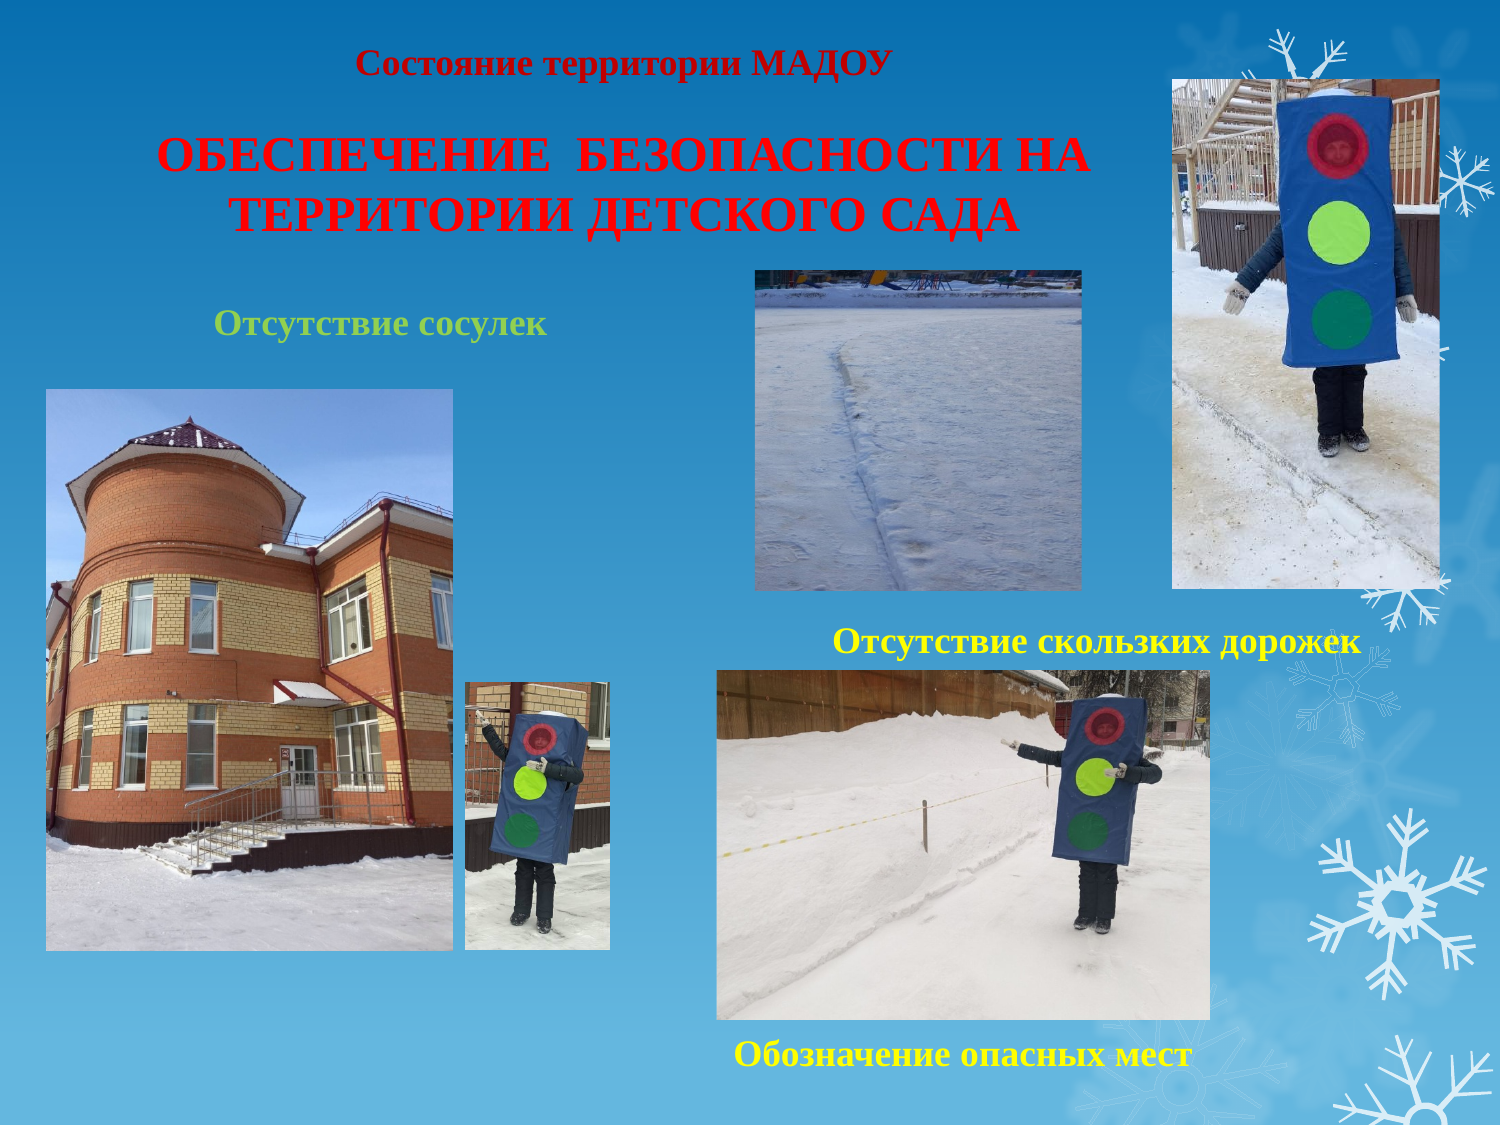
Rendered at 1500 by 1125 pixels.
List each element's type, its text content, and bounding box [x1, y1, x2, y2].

picture [464, 681, 611, 950]
text_box ОБЕСПЕЧЕНИЕ БЕЗОПАСНОСТИ НА ТЕРРИТОРИИ ДЕТСКОГО САДА [76, 113, 1165, 249]
text_box Обозначение опасных мест [588, 1021, 1339, 1082]
picture [45, 388, 454, 951]
text_box Отсутствие сосулек [5, 290, 748, 351]
text_box Отсутствие скользких дорожек [722, 609, 1472, 669]
picture [716, 669, 1211, 1020]
text_box Состояние территории МАДОУ [249, 30, 1000, 91]
picture [1171, 78, 1441, 589]
picture [754, 270, 1083, 592]
